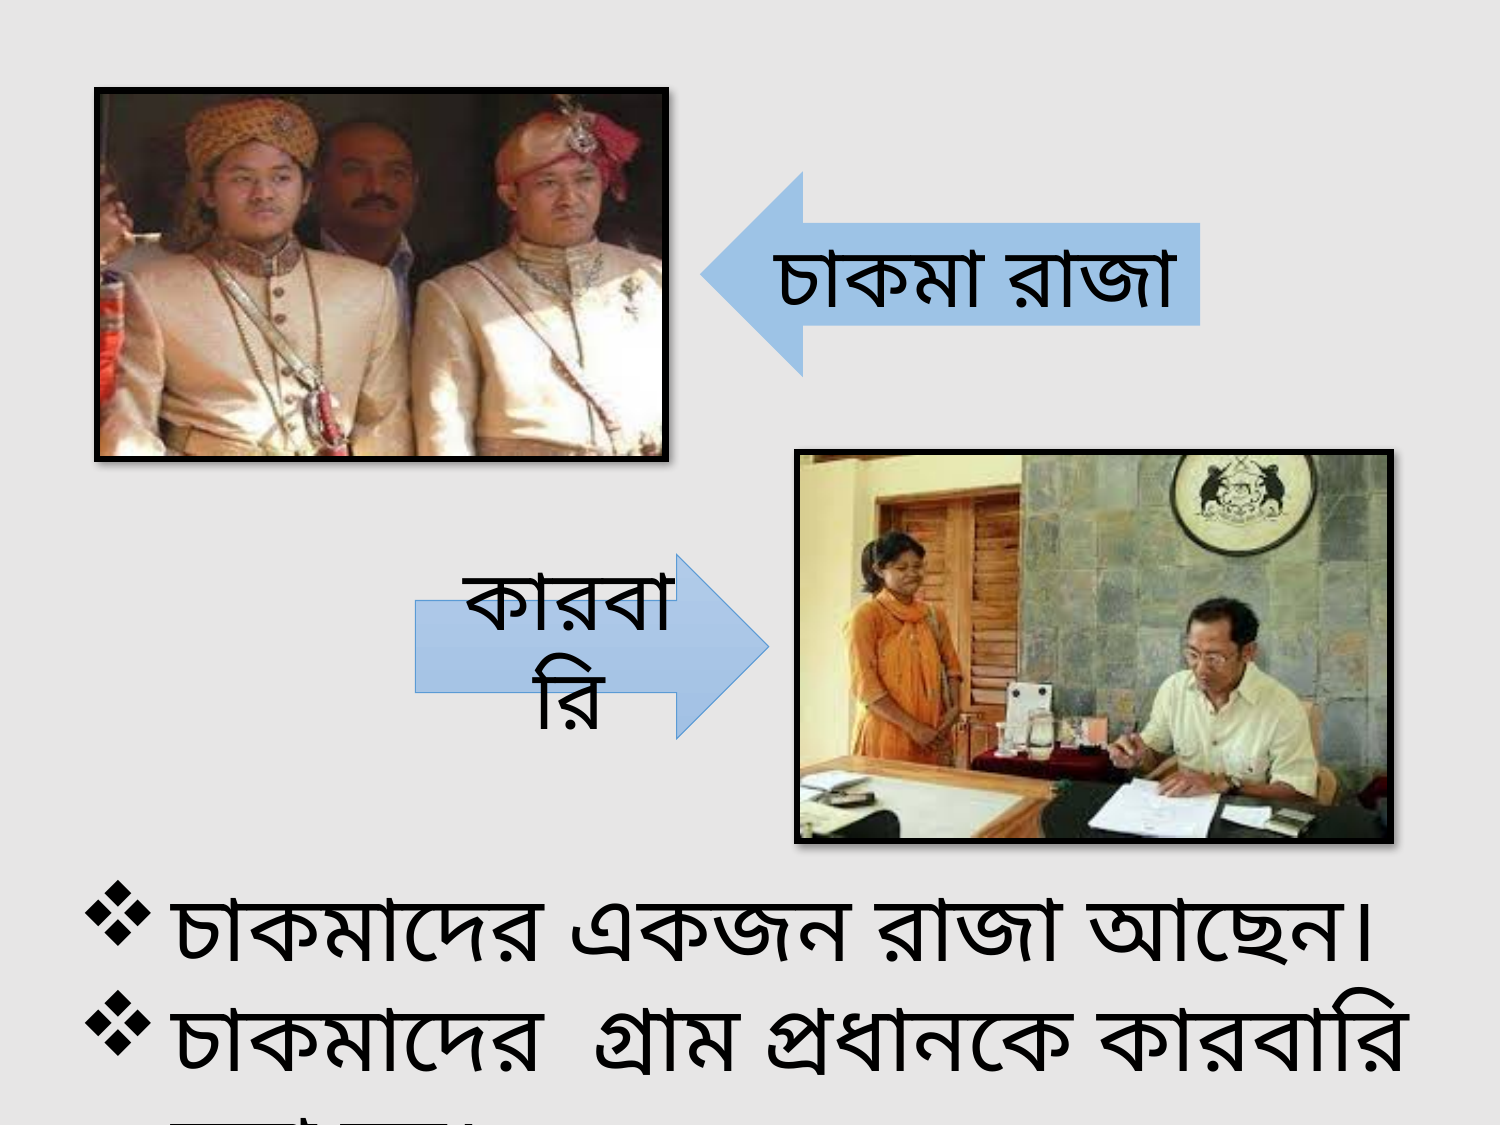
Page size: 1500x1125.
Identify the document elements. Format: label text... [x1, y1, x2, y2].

picture [99, 93, 663, 456]
text_box চাকমাদের একজন রাজা আছেন। চাকমাদের গ্রাম প্রধানকে কারবারি বলা হয়। [62, 862, 1438, 1125]
text_box চাকমা রাজা [699, 170, 1201, 379]
picture [799, 455, 1388, 838]
text_box কারবারি [414, 553, 770, 740]
